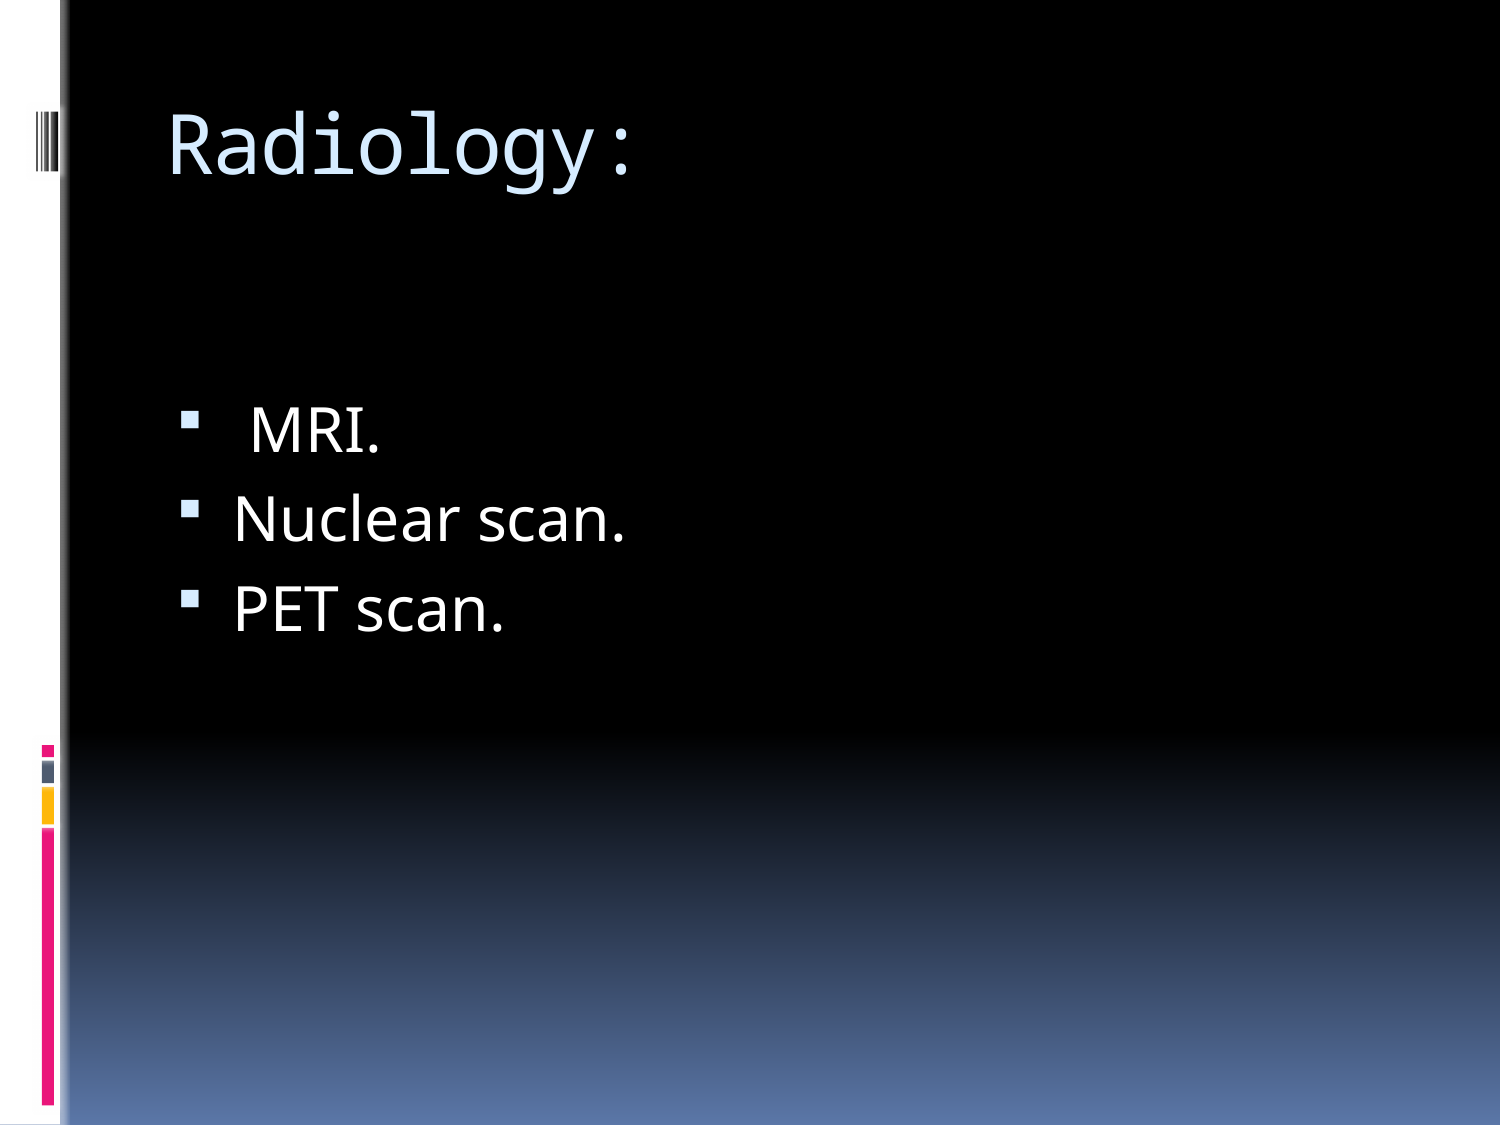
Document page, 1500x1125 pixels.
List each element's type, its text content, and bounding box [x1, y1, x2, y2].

title Radiology: [150, 84, 1425, 235]
list MRI. Nuclear scan. PET scan. [149, 292, 1426, 1043]
